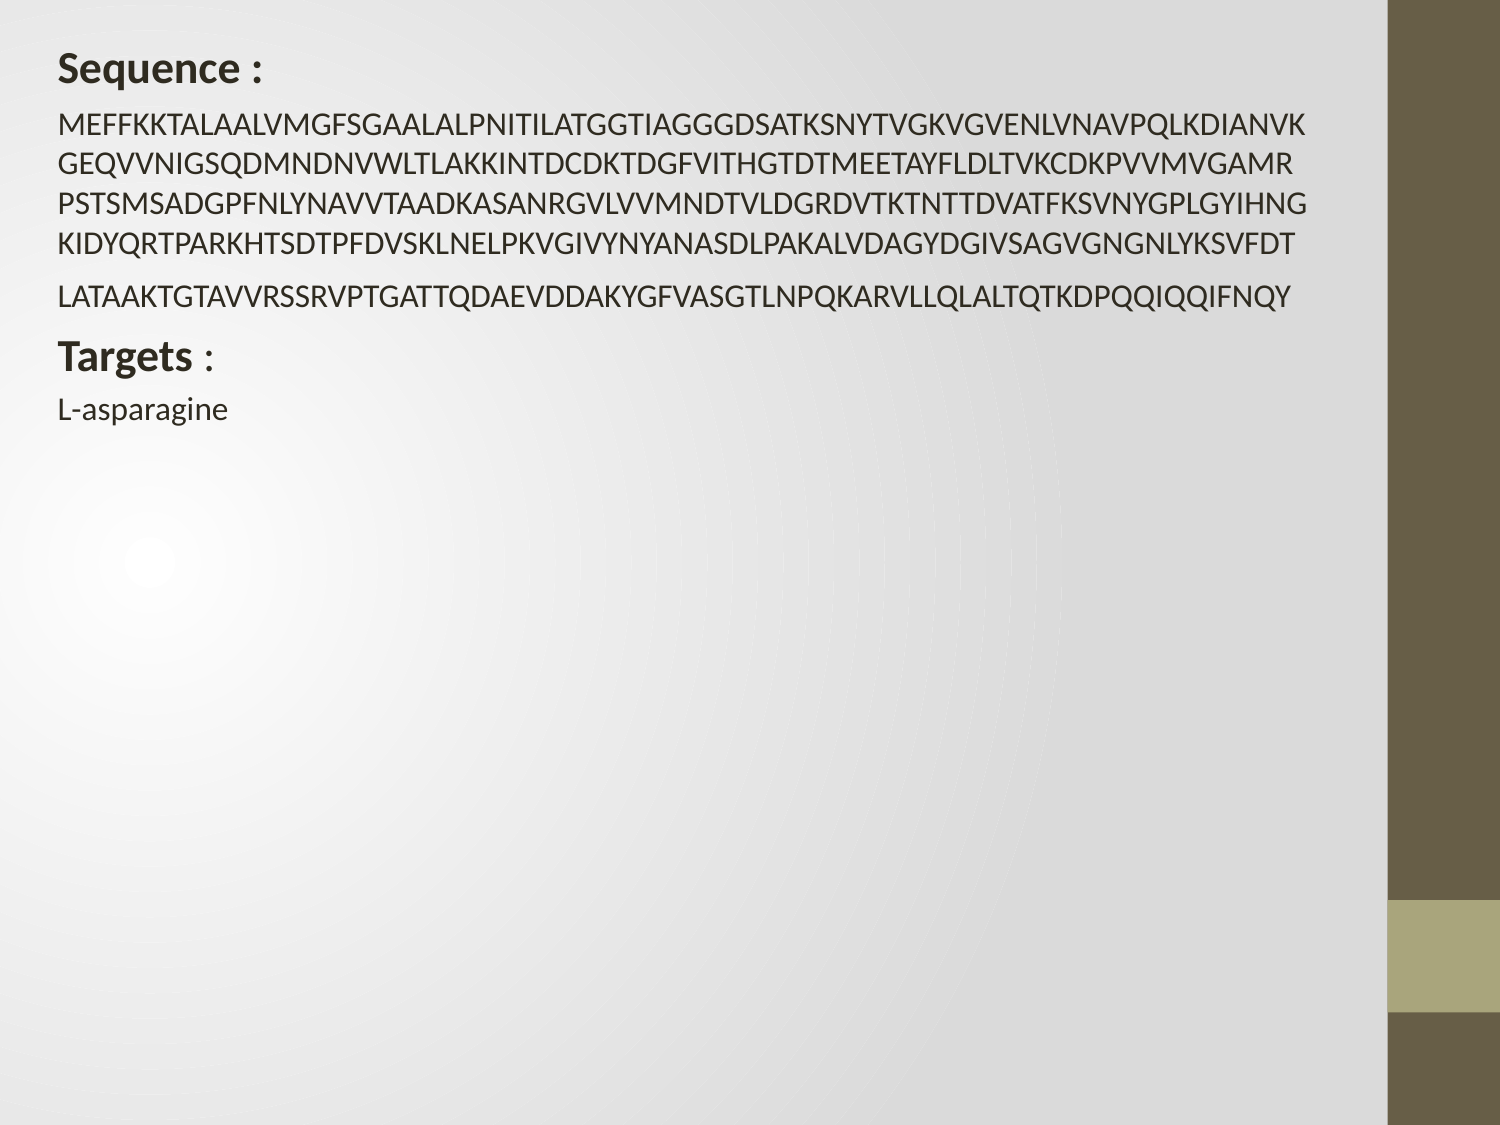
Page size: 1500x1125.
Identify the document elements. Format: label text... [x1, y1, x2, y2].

list Sequence : MEFFKKTALAALVMGFSGAALALPNITILATGGTIAGGGDSATKSNYTVGKVGVENLVNAVPQLKDIANVKGEQVVNIGSQDMNDNVWLTLAKKINTDCDKTDGFVITHGTDTMEETAYFLDLTVKCDKPVVMVGAMRPSTSMSADGPFNLYNAVVTAADKASANRGVLVVMNDTVLDGRDVTKTNTTDVATFKSVNYGPLGYIHNGKIDYQRTPARKHTSDTPFDVSKLNELPKVGIVYNYANASDLPAKALVDAGYDGIVSAGVGNGNLYKSVFDTLATAAKTGTAVVRSSRVPTGATTQDAEVDDAKYGFVASGTLNPQKARVLLQLALTQTKDPQQIQQIFNQY Targets : L-asparagine [23, 30, 1325, 1050]
